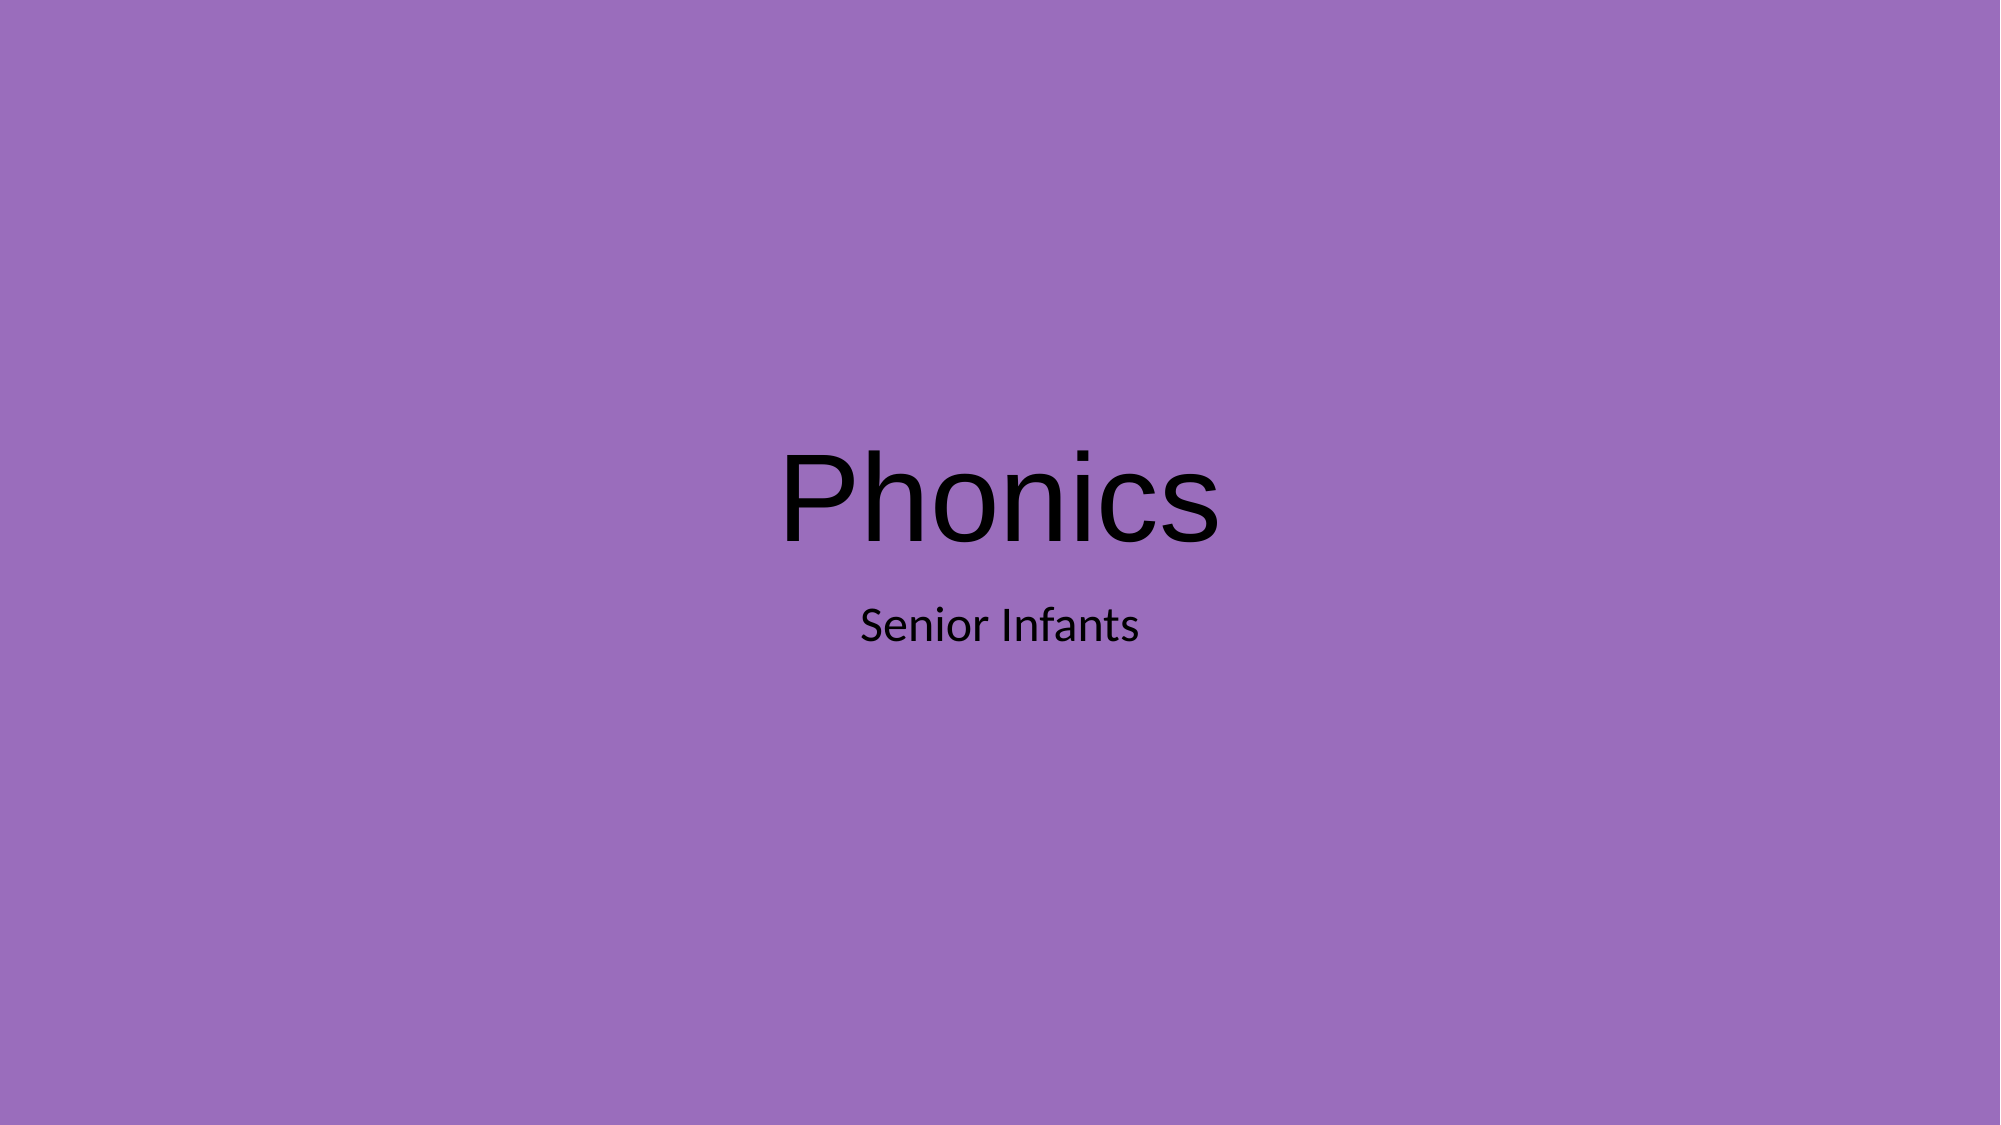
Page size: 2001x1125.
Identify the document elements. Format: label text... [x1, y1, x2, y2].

subtitle Senior Infants [249, 590, 1750, 863]
title Phonics [249, 184, 1750, 576]
